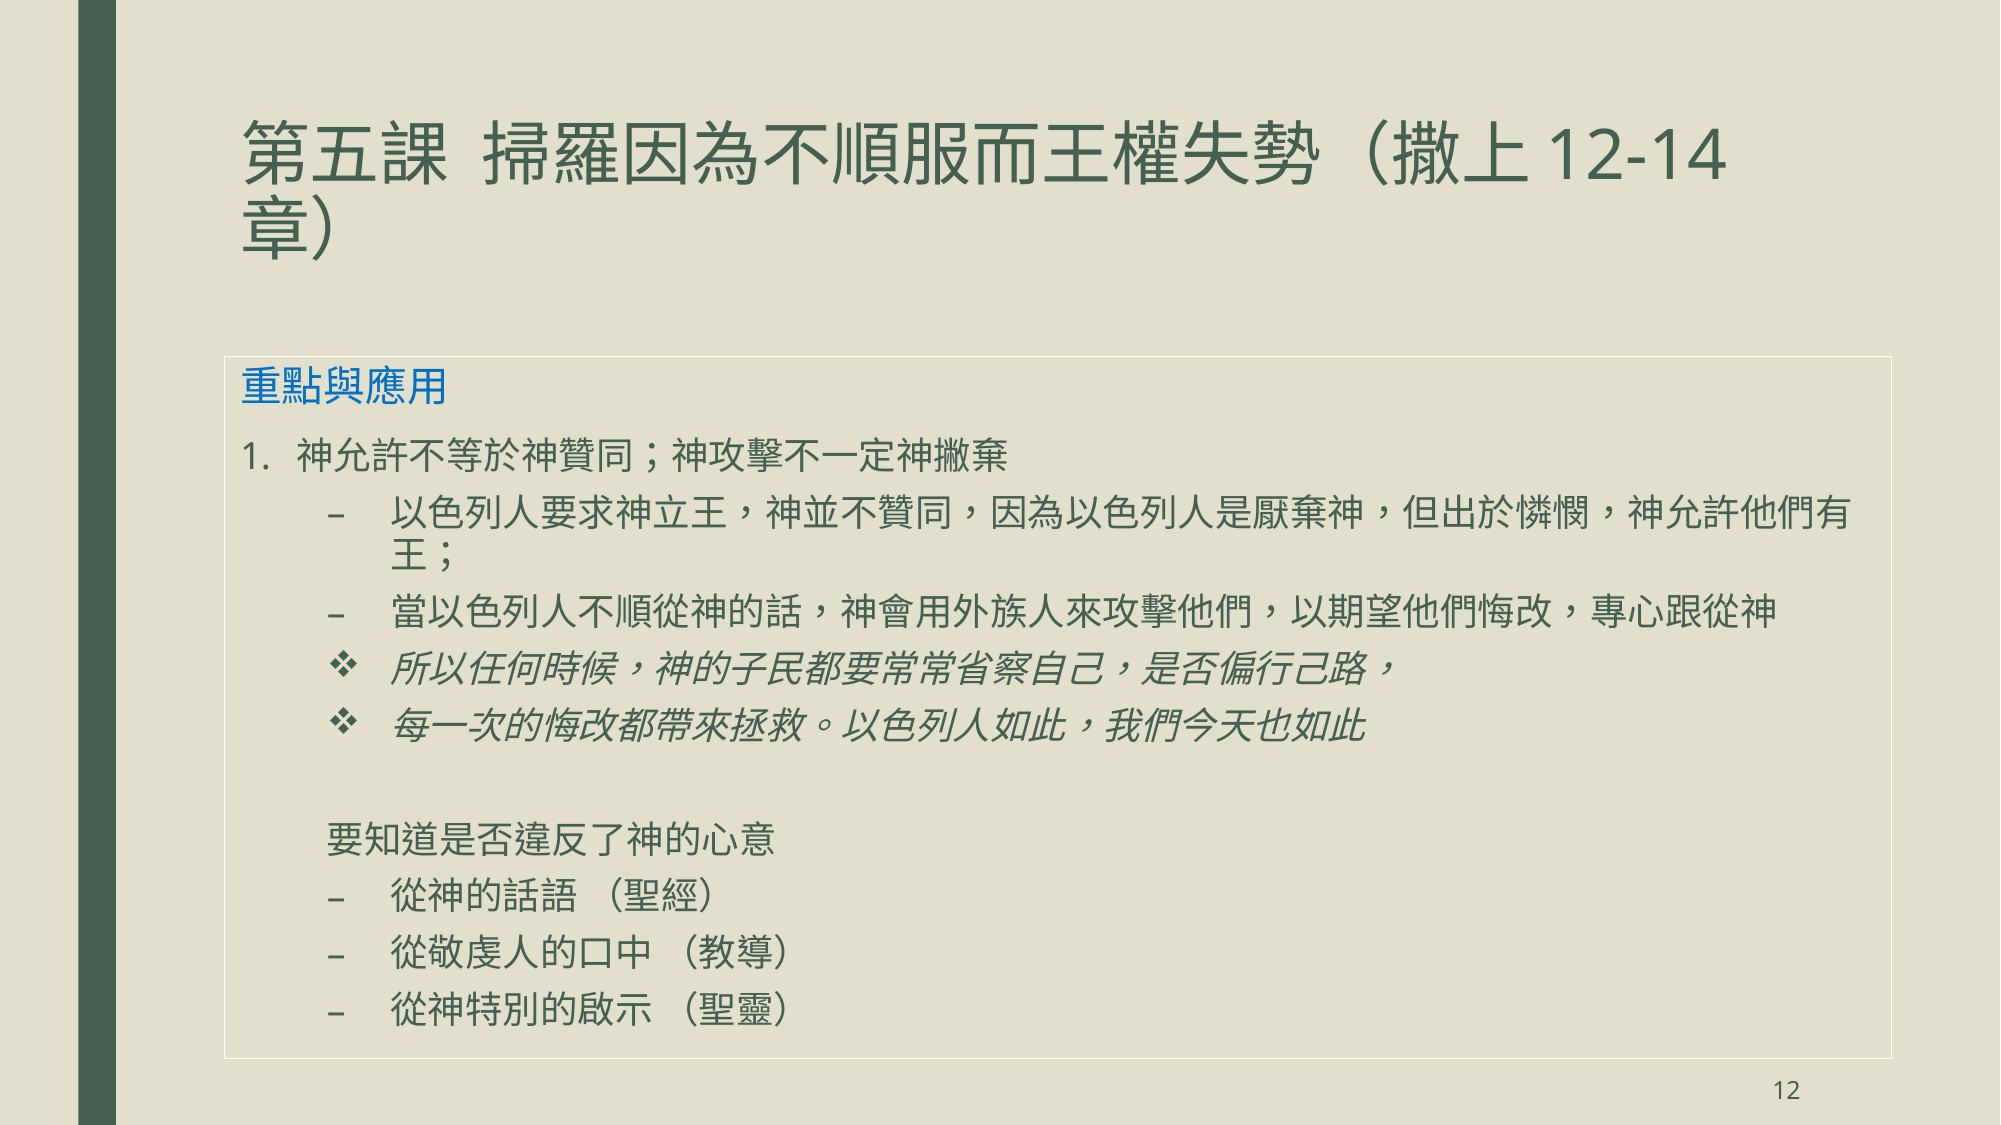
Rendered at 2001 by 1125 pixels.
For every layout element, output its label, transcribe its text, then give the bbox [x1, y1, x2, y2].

title 第五課 掃羅因為不順服而王權失勢（撒上12-14章） [225, 112, 1832, 278]
slide_number 12 [1553, 1059, 1816, 1125]
text_box 重點與應用 神允許不等於神贊同；神攻擊不一定神撇棄 以色列人要求神立王，神並不贊同，因為以色列人是厭棄神，但出於憐憫，神允許他們有王； 當以色列人不順從神的話，神會用外族人來攻擊他們，以期望他們悔改，專心跟從神 所以任何時候，神的子民都要常常省察自己，是否偏行己路， 每一次的悔改都帶來拯救。以色列人如此，我們今天也如此 要知道是否違反了神的心意 從神的話語 （聖經） 從敬虔人的口中 （教導） 從神特別的啟示 （聖靈） [224, 356, 1892, 1059]
